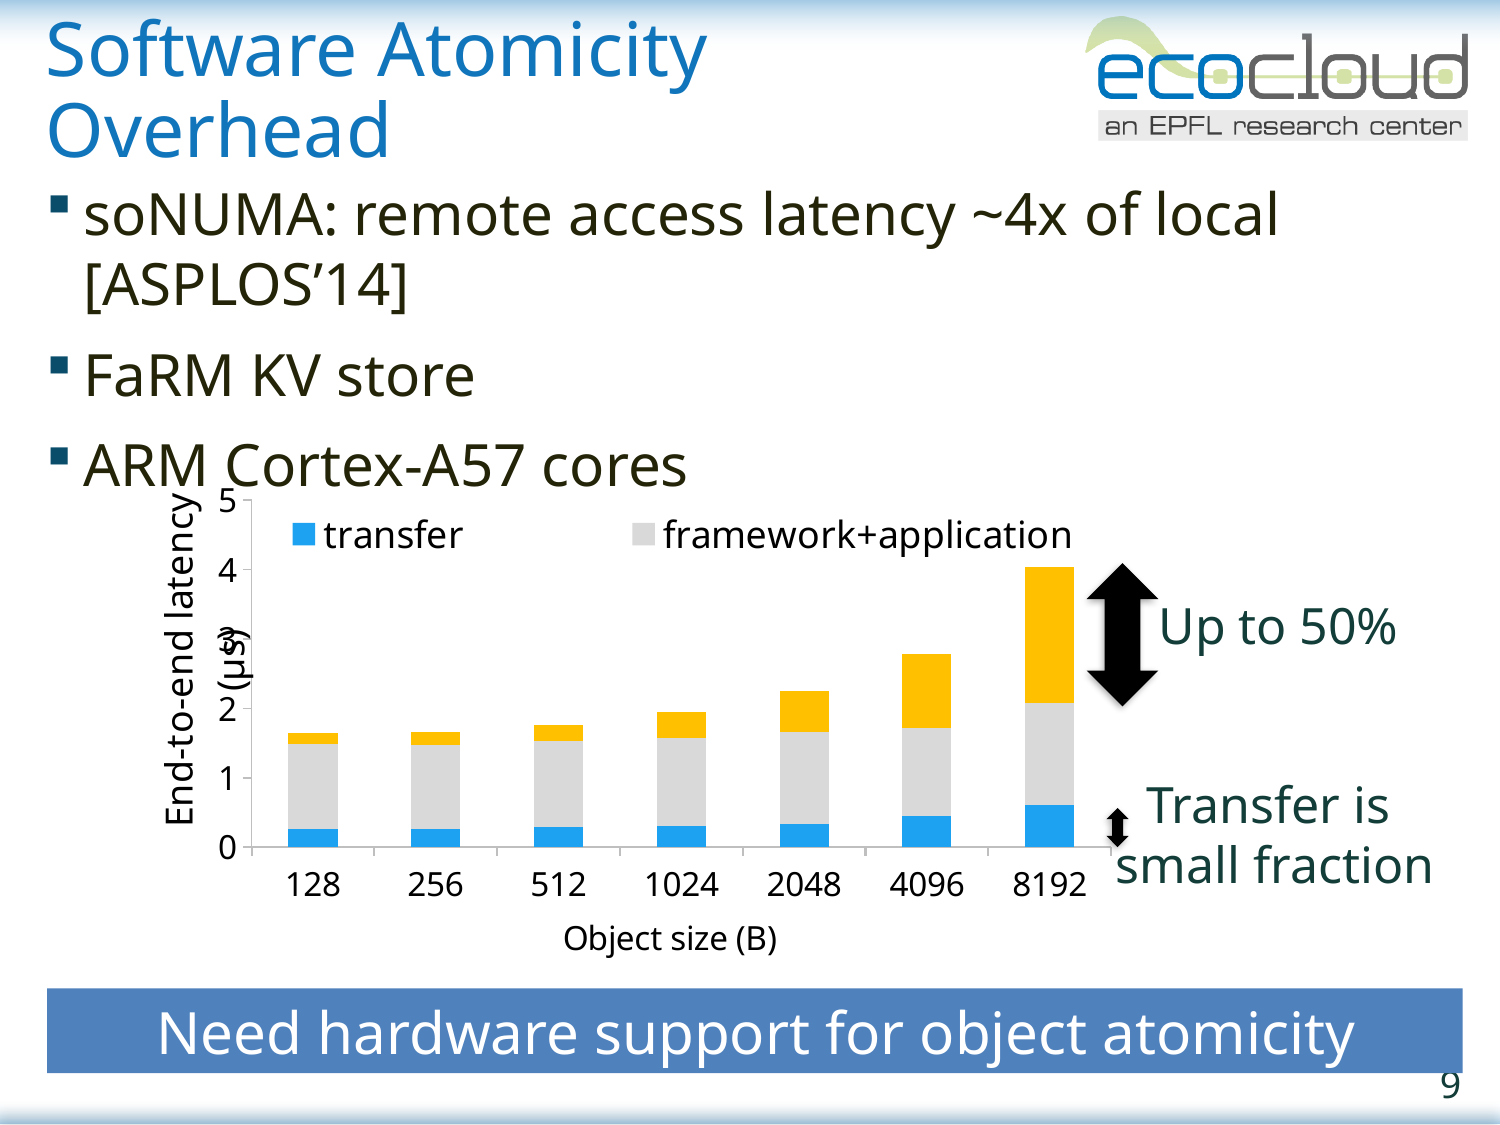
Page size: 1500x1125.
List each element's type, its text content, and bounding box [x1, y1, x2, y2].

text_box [1078, 766, 1472, 903]
list soNUMA: remote access latency ~4x of local [ASPLOS’14] FaRM KV store ARM Cortex-A57 cores [30, 169, 1468, 1005]
title Software Atomicity Overhead [30, 15, 1080, 169]
picture [1085, 36, 1468, 141]
slide_number 9 [1370, 1056, 1476, 1117]
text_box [1086, 562, 1418, 707]
text_box Need hardware support for object atomicity [47, 988, 1463, 1074]
chart [134, 467, 1141, 984]
